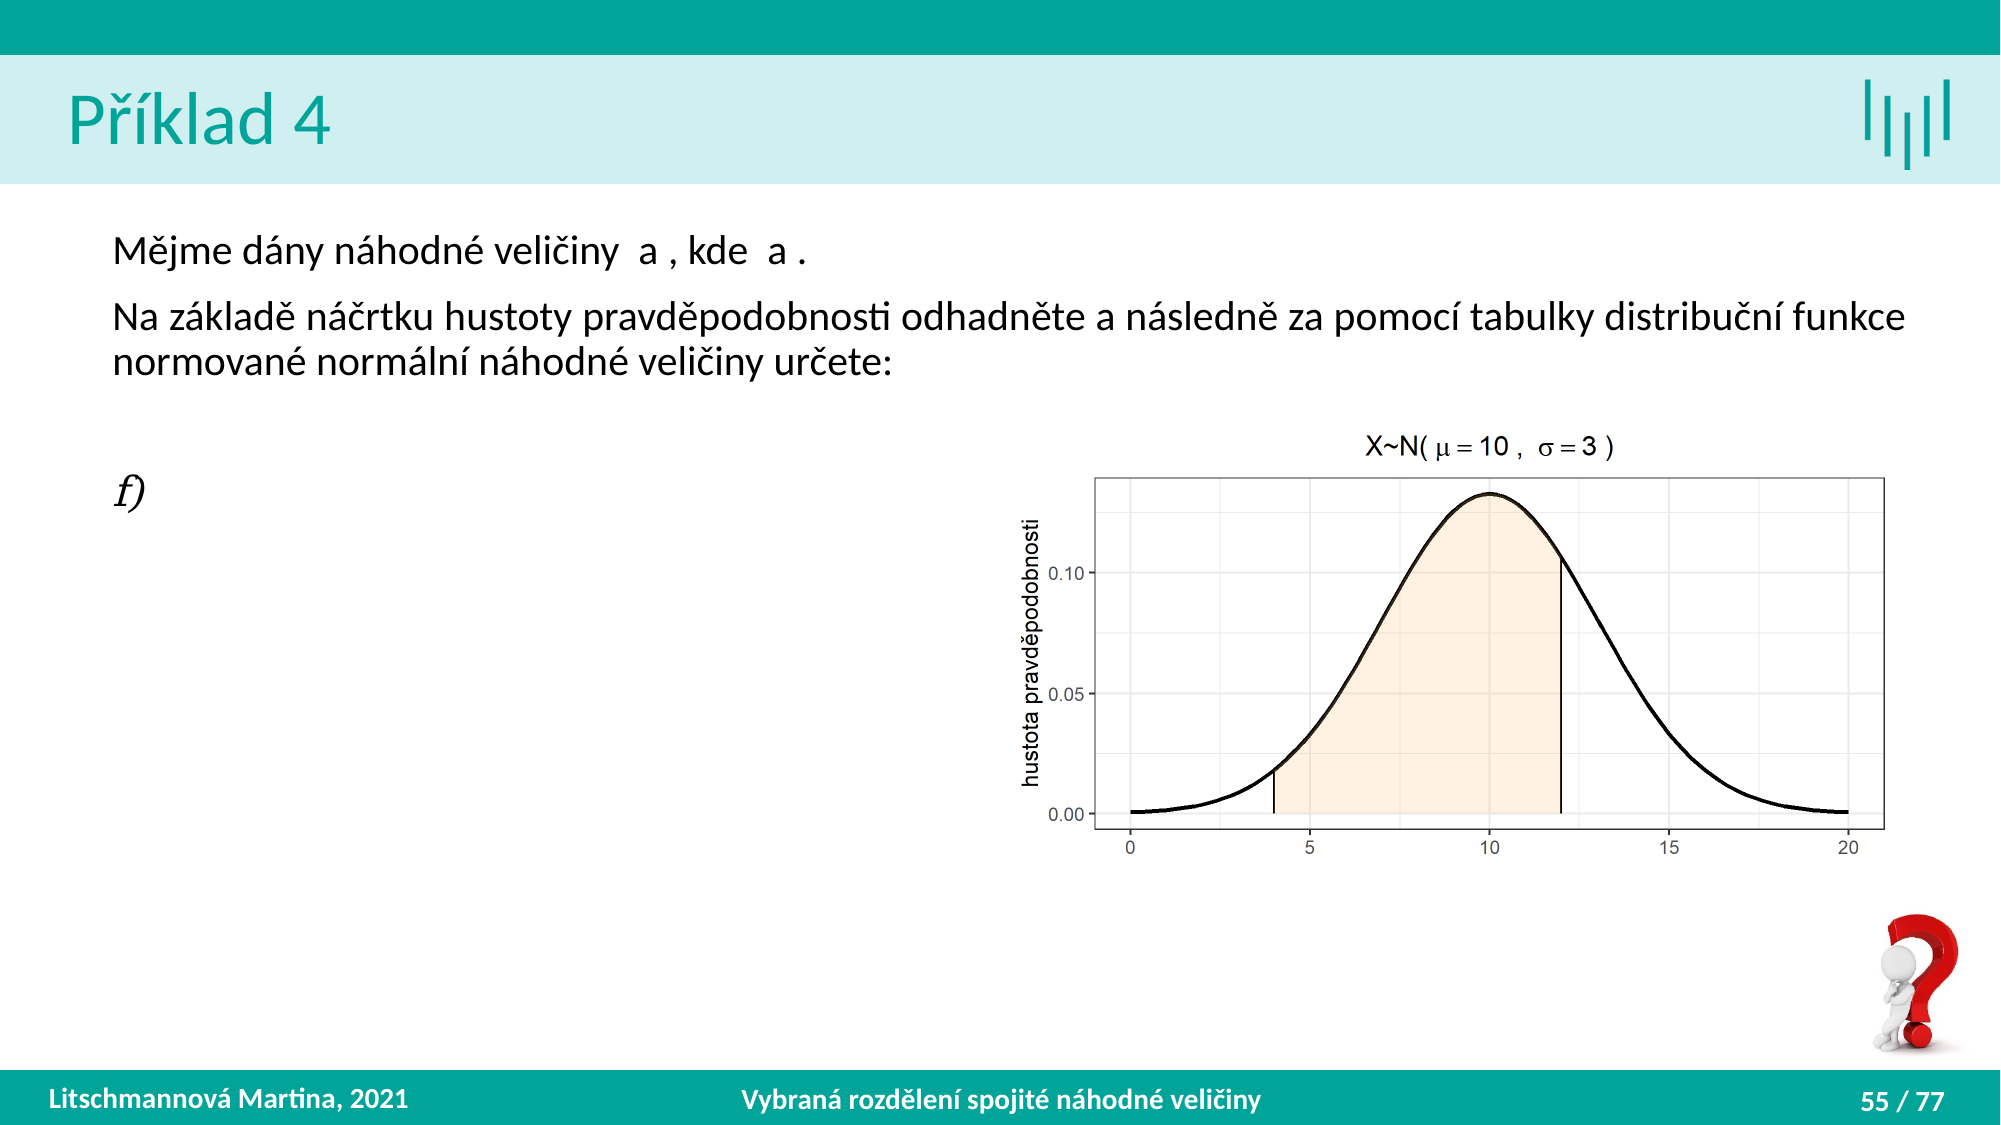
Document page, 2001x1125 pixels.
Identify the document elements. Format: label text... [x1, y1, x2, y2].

slide_number Litschmannová Martina, 2021 [33, 1070, 484, 1124]
picture [1009, 423, 1896, 896]
list Příklad 4 [52, 59, 1835, 181]
picture [1852, 69, 1960, 178]
footer Vybraná rozdělení spojité náhodné veličiny [664, 1070, 1340, 1125]
slide_number 55 / 77 [1509, 1072, 1960, 1125]
picture [1850, 904, 1977, 1064]
